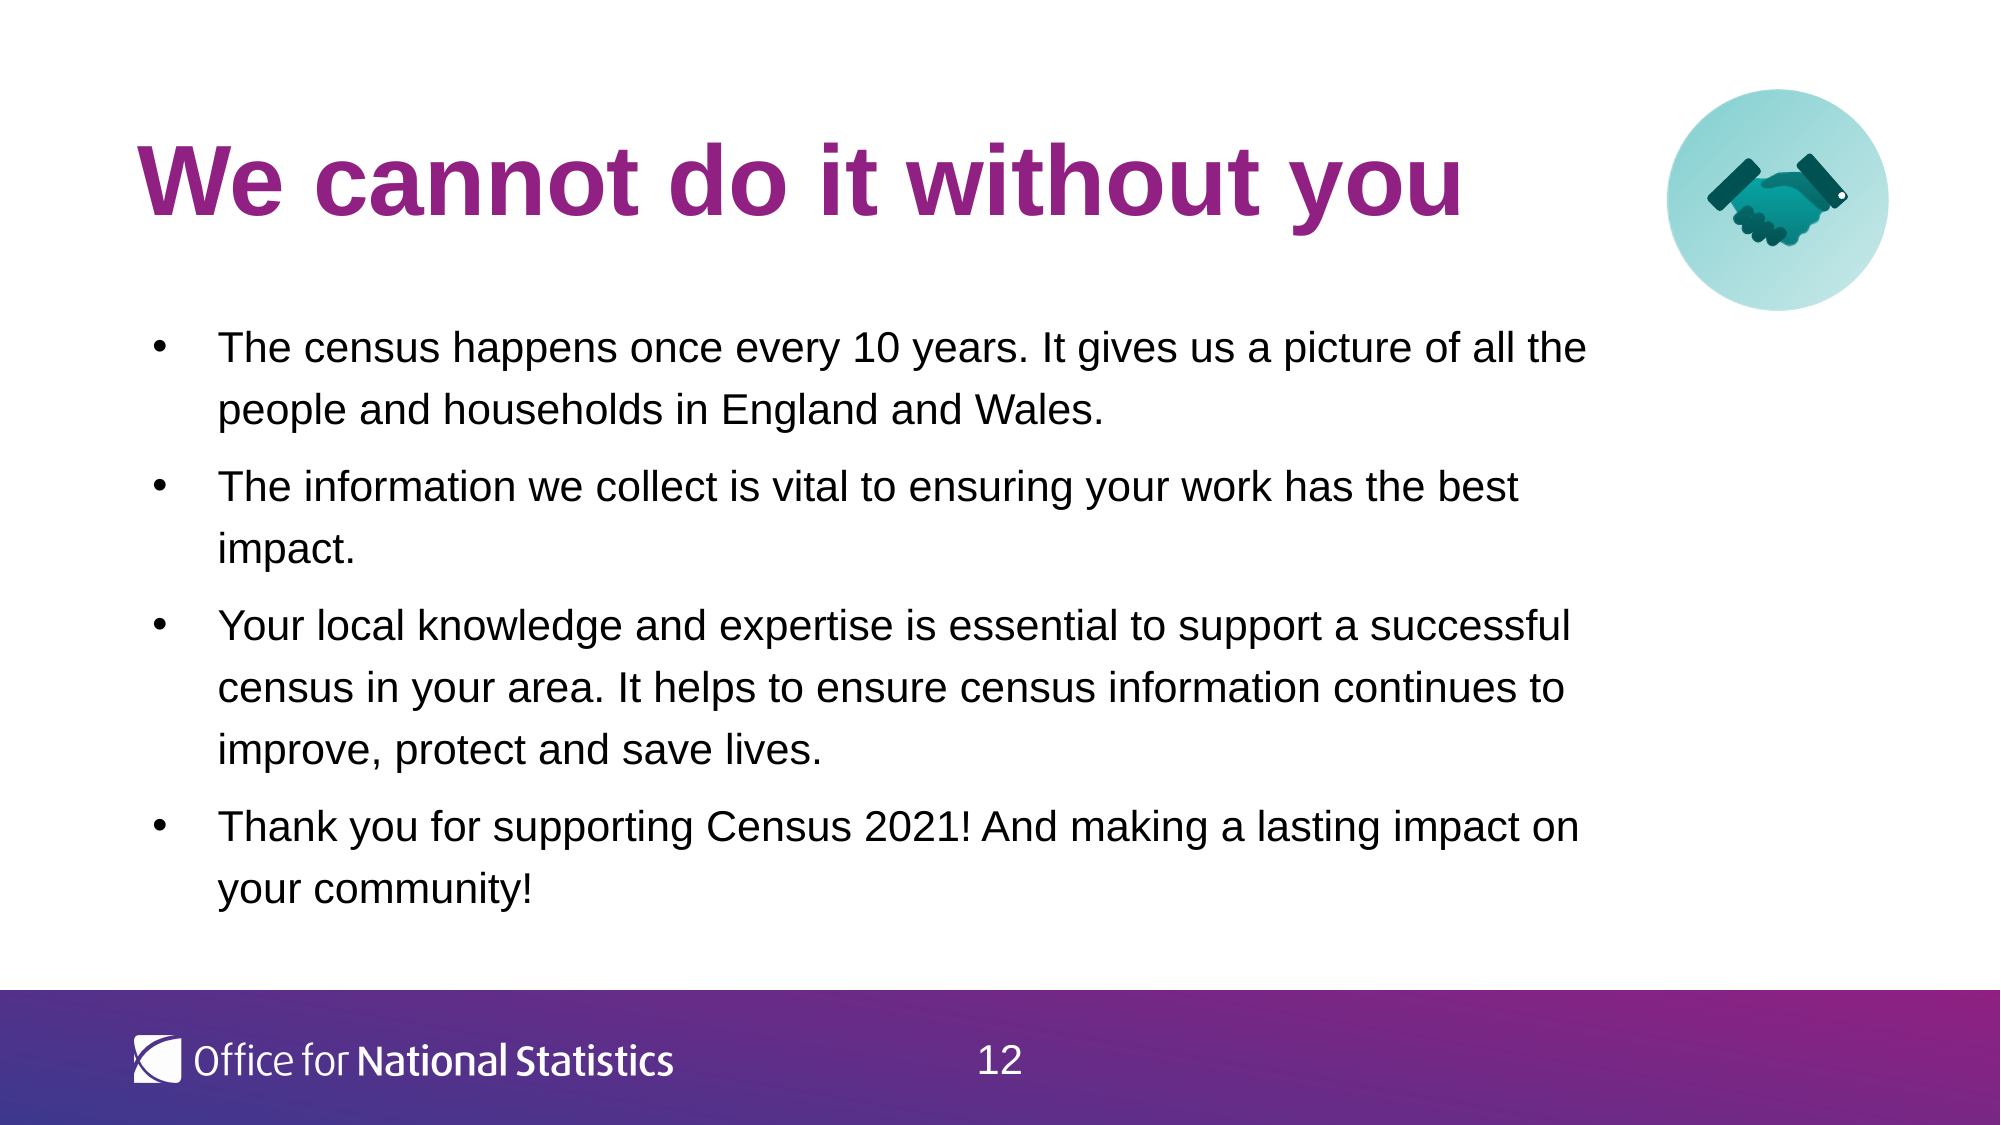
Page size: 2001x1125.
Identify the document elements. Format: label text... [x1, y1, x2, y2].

list The census happens once every 10 years. It gives us a picture of all the people and households in England and Wales. The information we collect is vital to ensuring your work has the best impact. Your local knowledge and expertise is essential to support a successful census in your area. It helps to ensure census information continues to improve, protect and save lives. Thank you for supporting Census 2021! And making a lasting impact on your community! [137, 301, 1643, 925]
slide_number 12 [764, 1025, 1236, 1086]
picture [134, 1035, 673, 1083]
title We cannot do it without you [137, 121, 1554, 246]
picture [1554, 0, 2000, 423]
